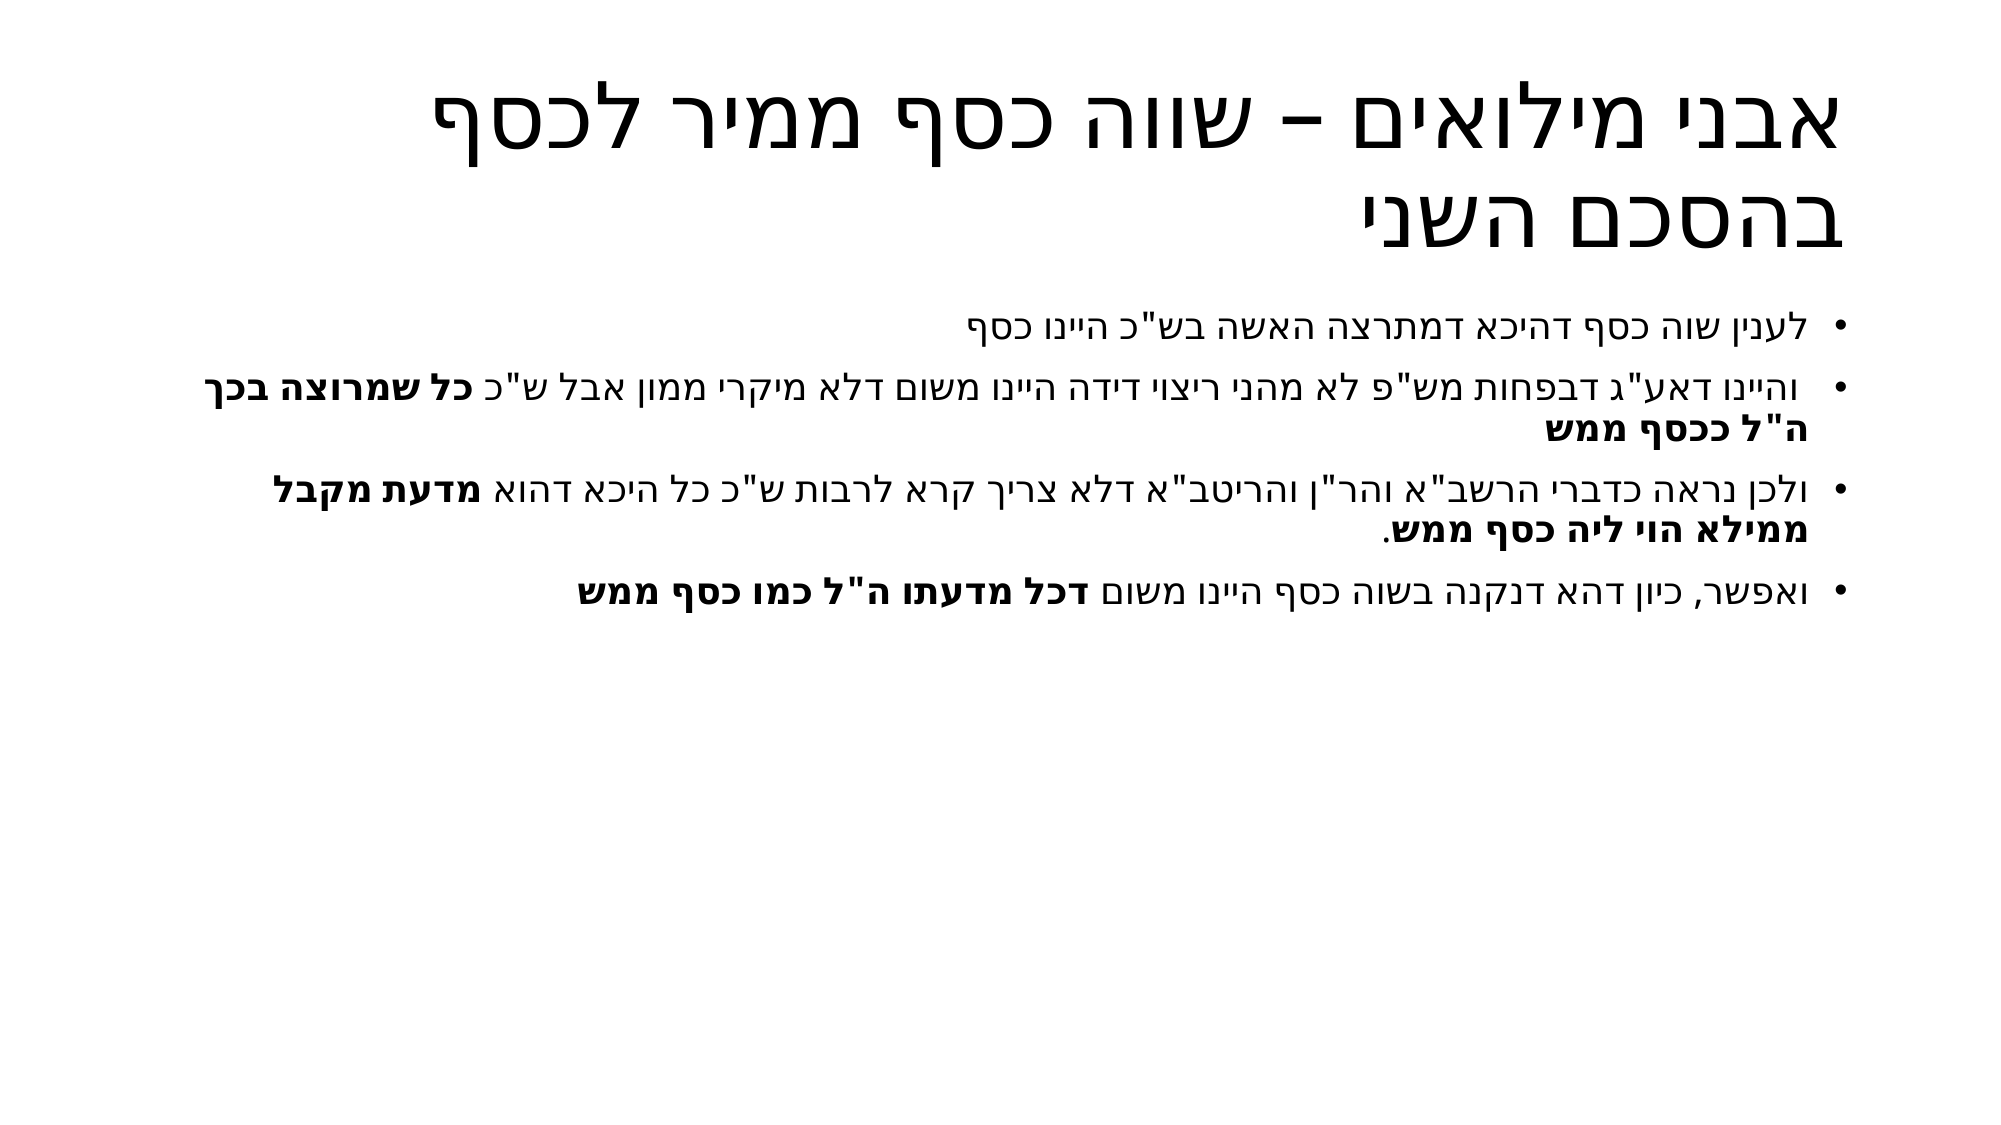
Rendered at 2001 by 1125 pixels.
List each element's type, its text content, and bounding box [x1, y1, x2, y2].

list לענין שוה כסף דהיכא דמתרצה האשה בש"כ היינו כסף והיינו דאע"ג דבפחות מש"פ לא מהני ריצוי דידה היינו משום דלא מיקרי ממון אבל ש"כ כל שמרוצה בכך ה"ל ככסף ממש ולכן נראה כדברי הרשב"א והר"ן והריטב"א דלא צריך קרא לרבות ש"כ כל היכא דהוא מדעת מקבל ממילא הוי ליה כסף ממש. ואפשר, כיון דהא דנקנה בשוה כסף היינו משום דכל מדעתו ה"ל כמו כסף ממש [137, 299, 1863, 1014]
title אבני מילואים – שווה כסף ממיר לכסף בהסכם השני [137, 59, 1863, 278]
